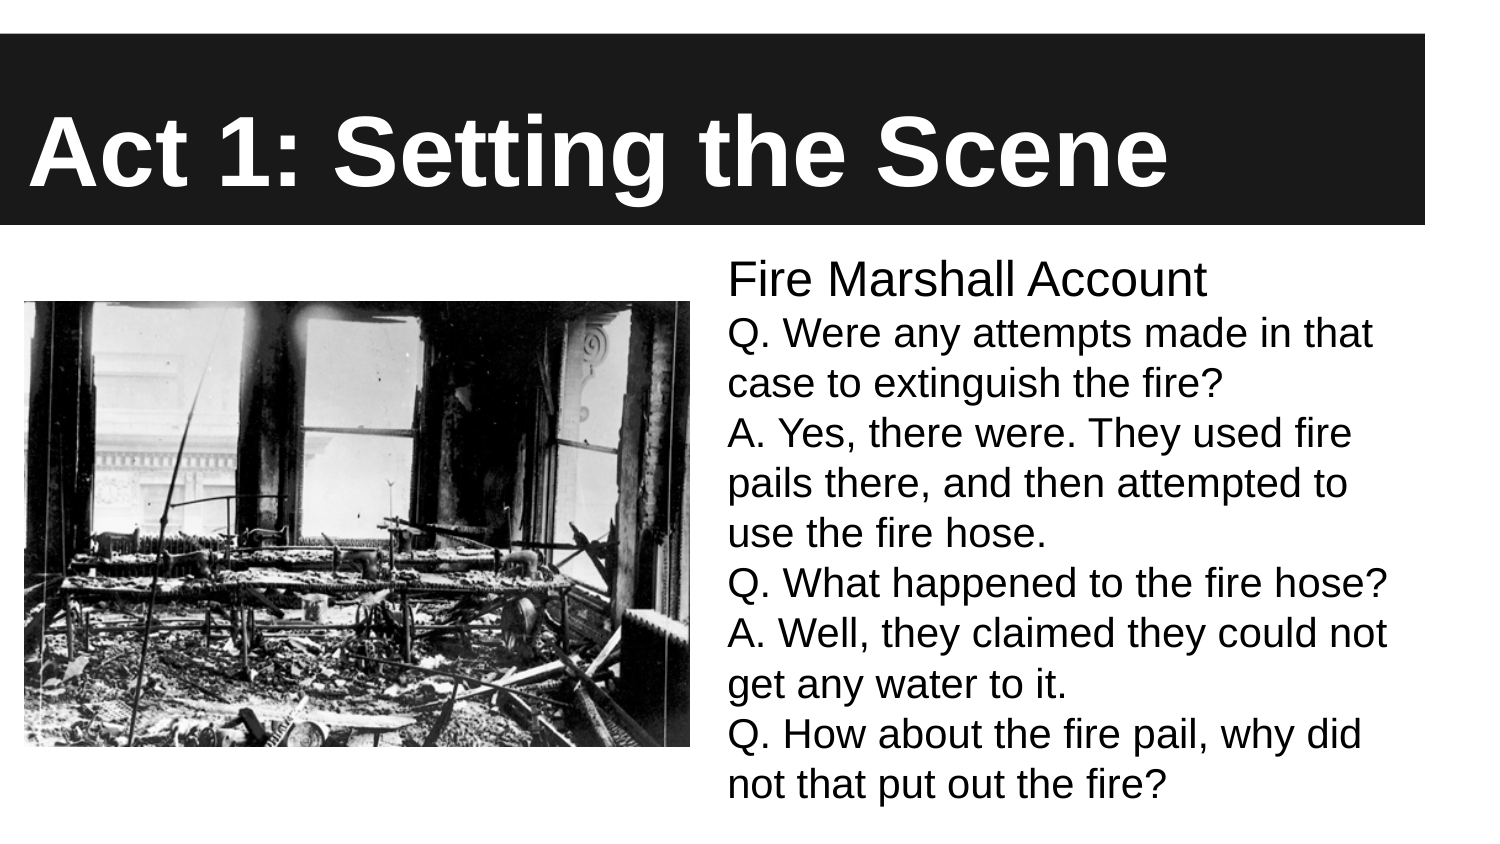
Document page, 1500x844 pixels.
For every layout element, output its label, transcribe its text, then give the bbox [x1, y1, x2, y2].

title Act 1: Setting the Scene [12, 33, 1363, 221]
text_box Fire Marshall Account Q. Were any attempts made in that case to extinguish the fire? A. Yes, there were. They used fire pails there, and then attempted to use the fire hose. Q. What happened to the fire hose? A. Well, they claimed they could not get any water to it. Q. How about the fire pail, why did not that put out the fire? [712, 238, 1425, 814]
picture [24, 301, 690, 748]
